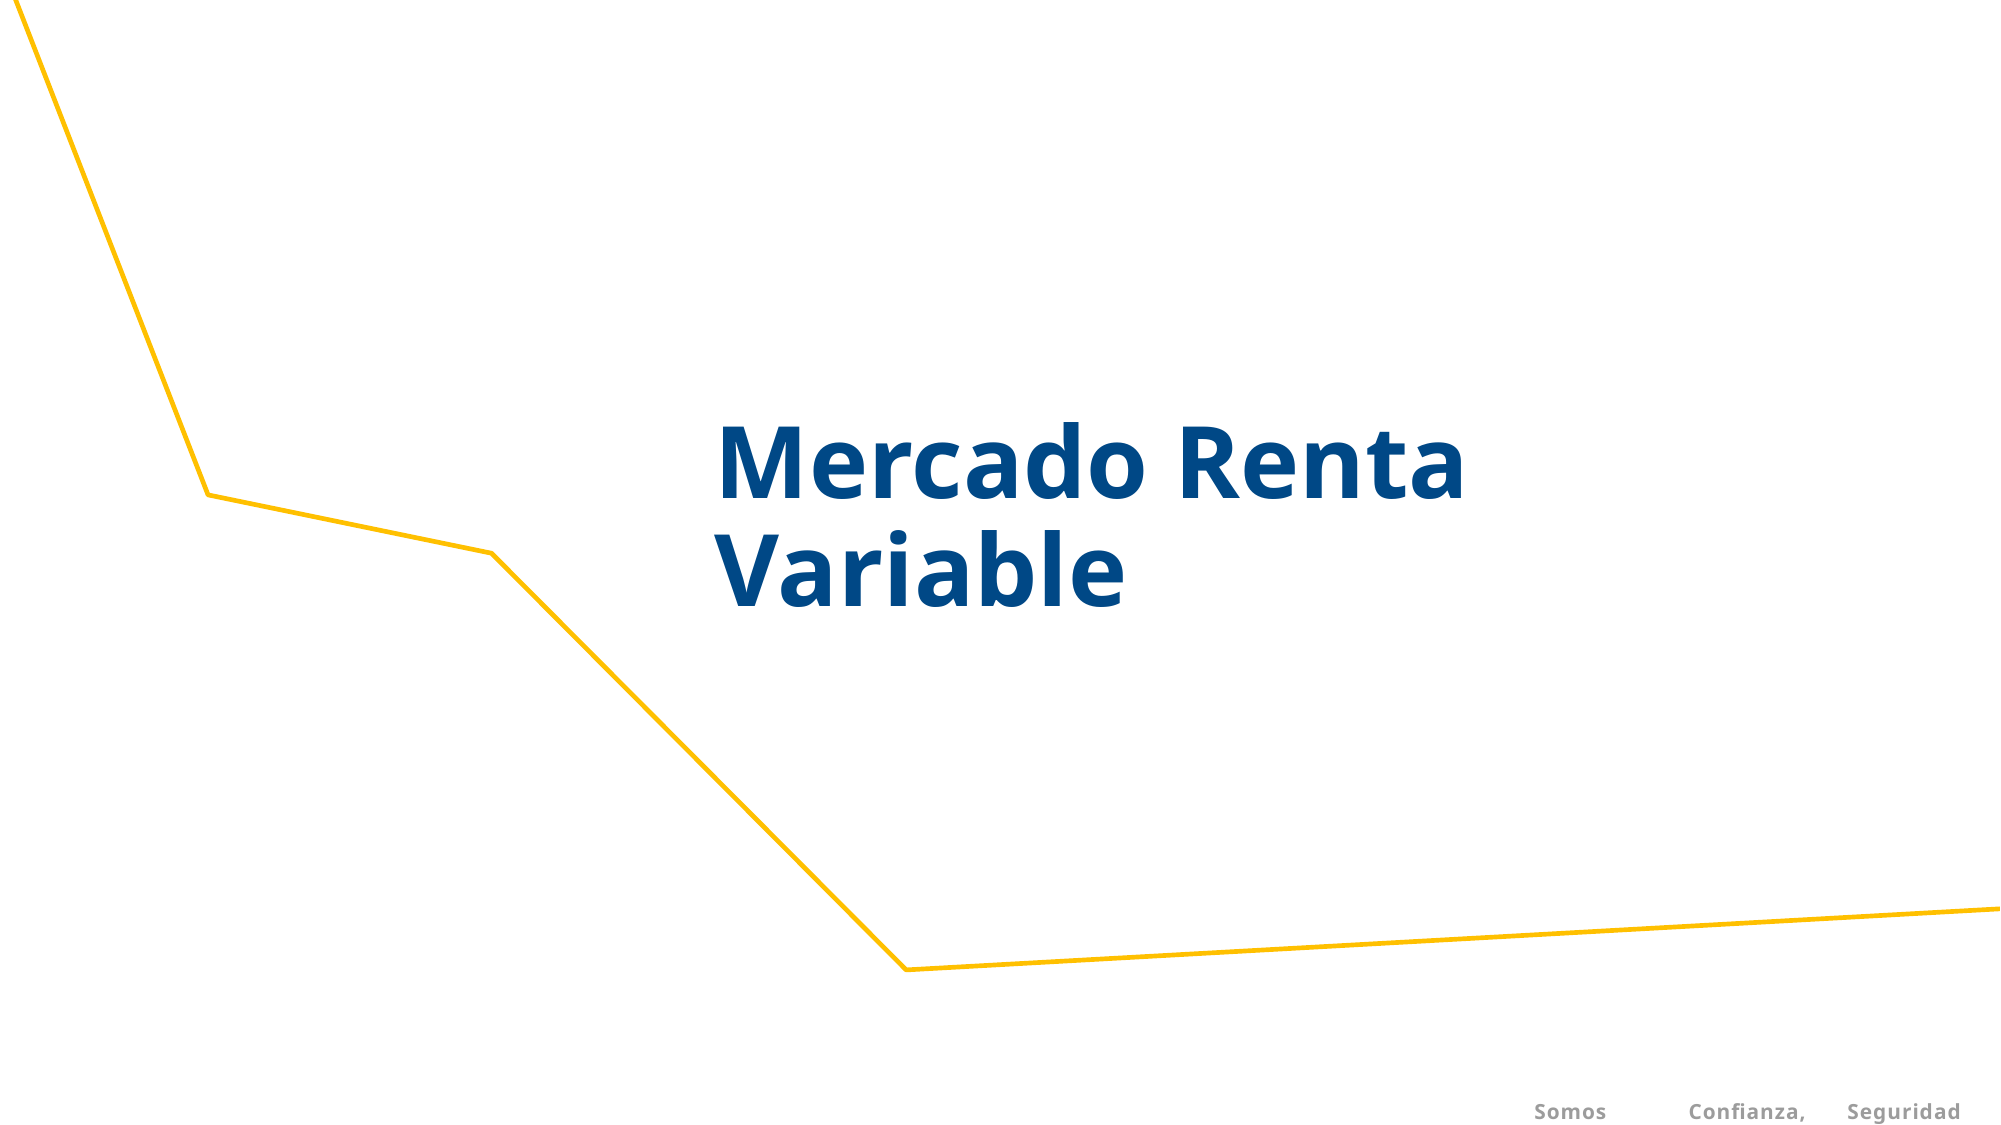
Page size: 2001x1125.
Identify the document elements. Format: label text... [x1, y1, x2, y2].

text_box Mercado Renta Variable [699, 438, 1786, 602]
text_box Somos Confianza, Seguridad y Transparencia. [1506, 1077, 2000, 1125]
text_box [15, 0, 2000, 970]
